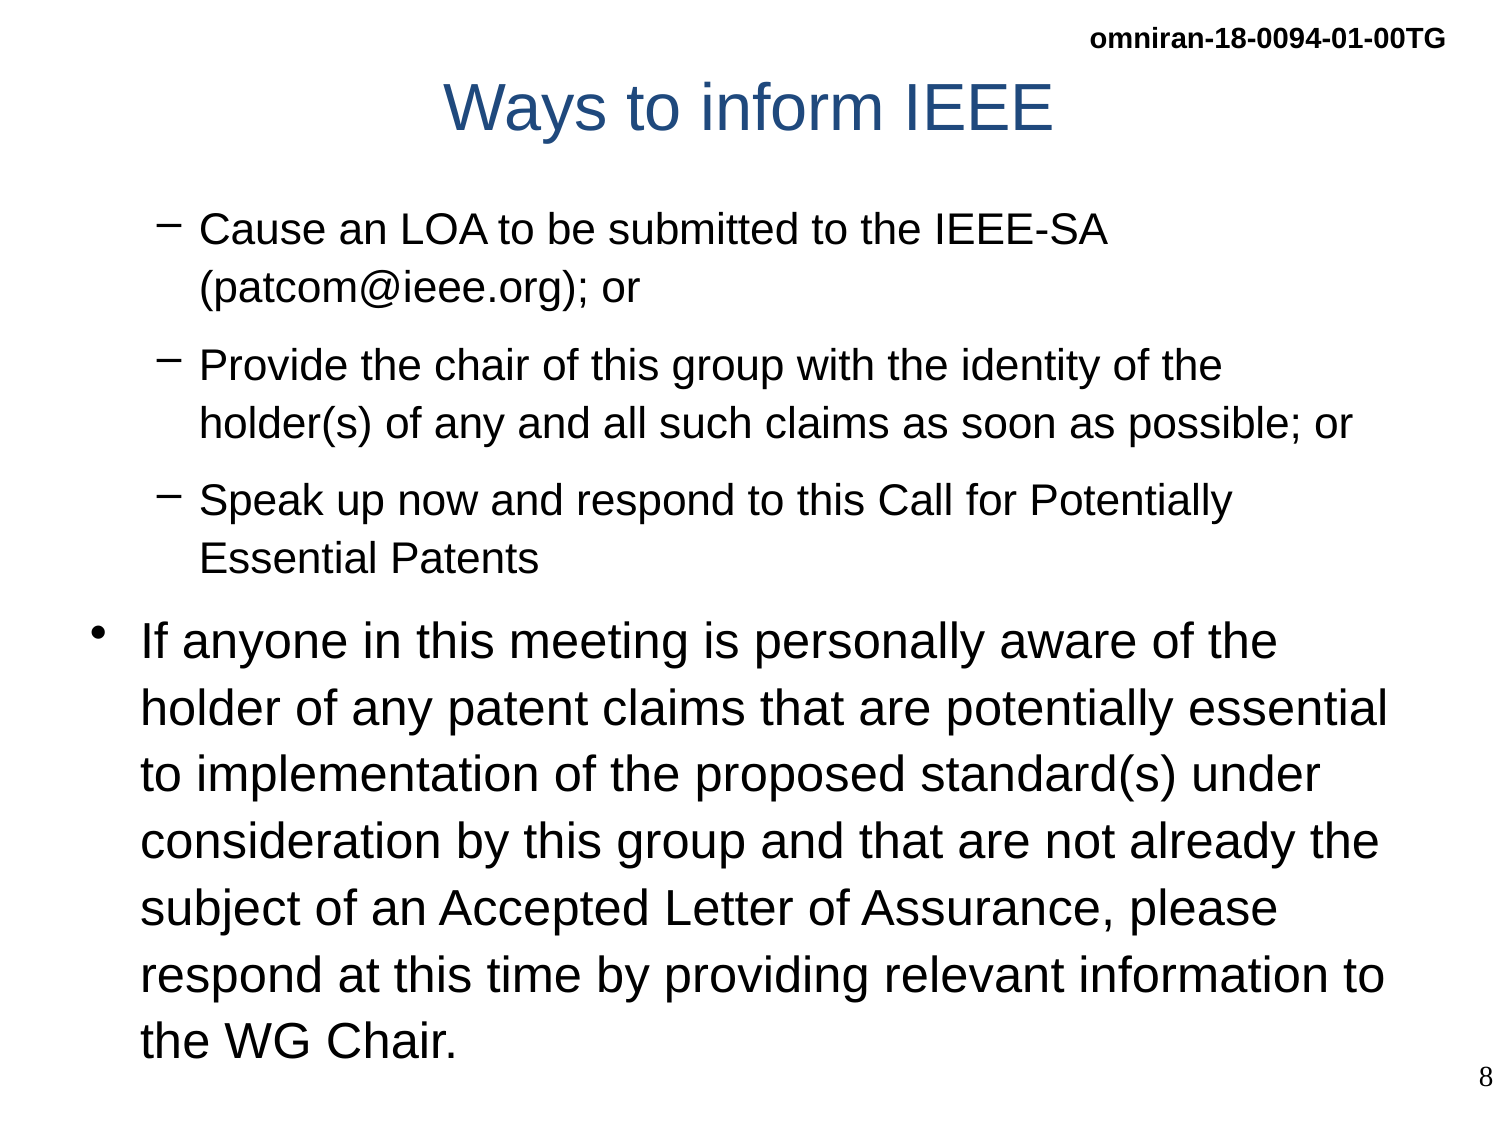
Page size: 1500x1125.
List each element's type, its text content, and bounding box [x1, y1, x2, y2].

title Ways to inform IEEE [75, 45, 1425, 163]
list Cause an LOA to be submitted to the IEEE-SA (patcom@ieee.org); or Provide the chair of this group with the identity of the holder(s) of any and all such claims as soon as possible; or Speak up now and respond to this Call for Potentially Essential Patents If anyone in this meeting is personally aware of the holder of any patent claims that are potentially essential to implementation of the proposed standard(s) under consideration by this group and that are not already the subject of an Accepted Letter of Assurance, please respond at this time by providing relevant information to the WG Chair. [75, 187, 1425, 1088]
